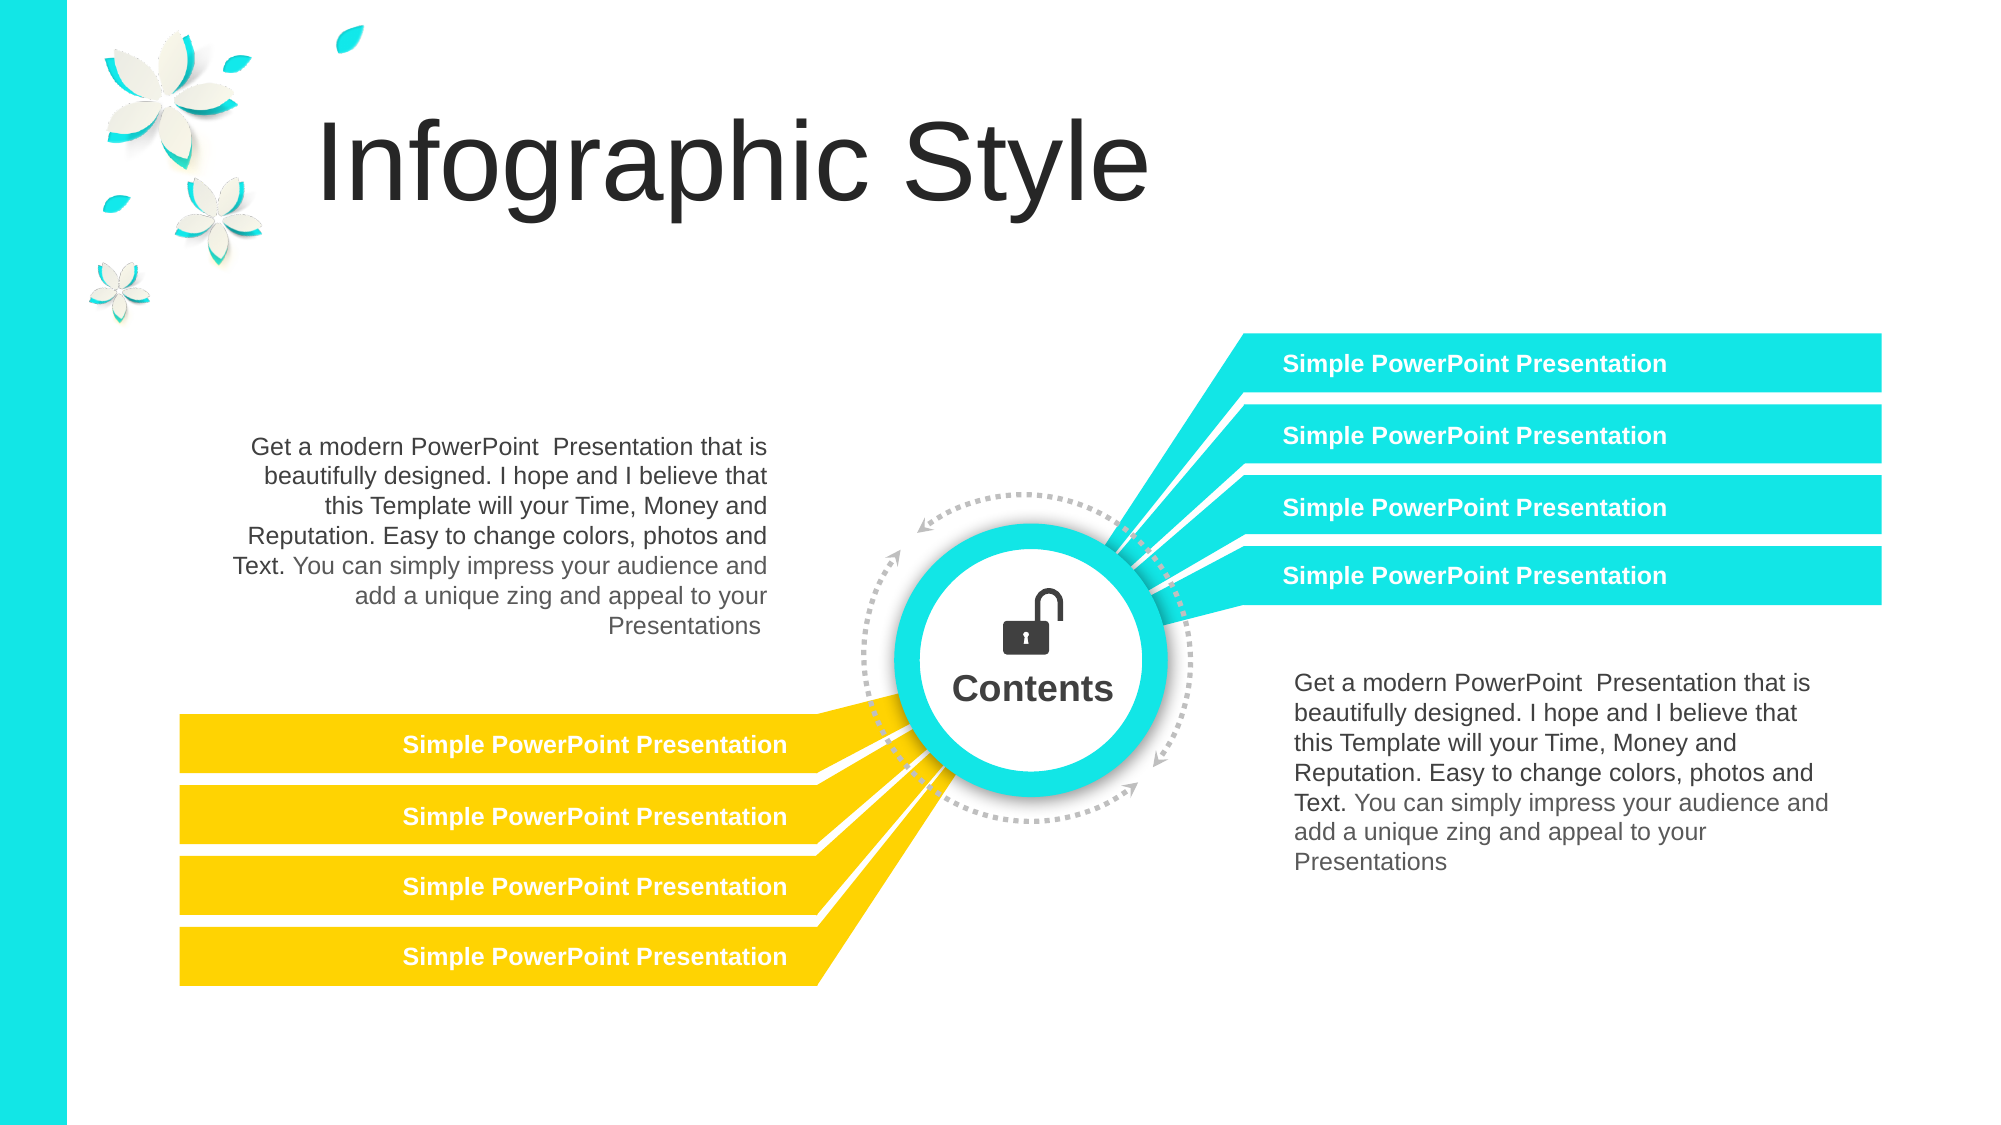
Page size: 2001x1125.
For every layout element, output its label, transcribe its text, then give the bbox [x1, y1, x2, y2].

list Infographic Style [299, 105, 1939, 224]
picture [84, 254, 158, 333]
picture [332, 24, 370, 54]
picture [104, 30, 274, 280]
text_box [179, 333, 1882, 986]
picture [103, 195, 131, 213]
